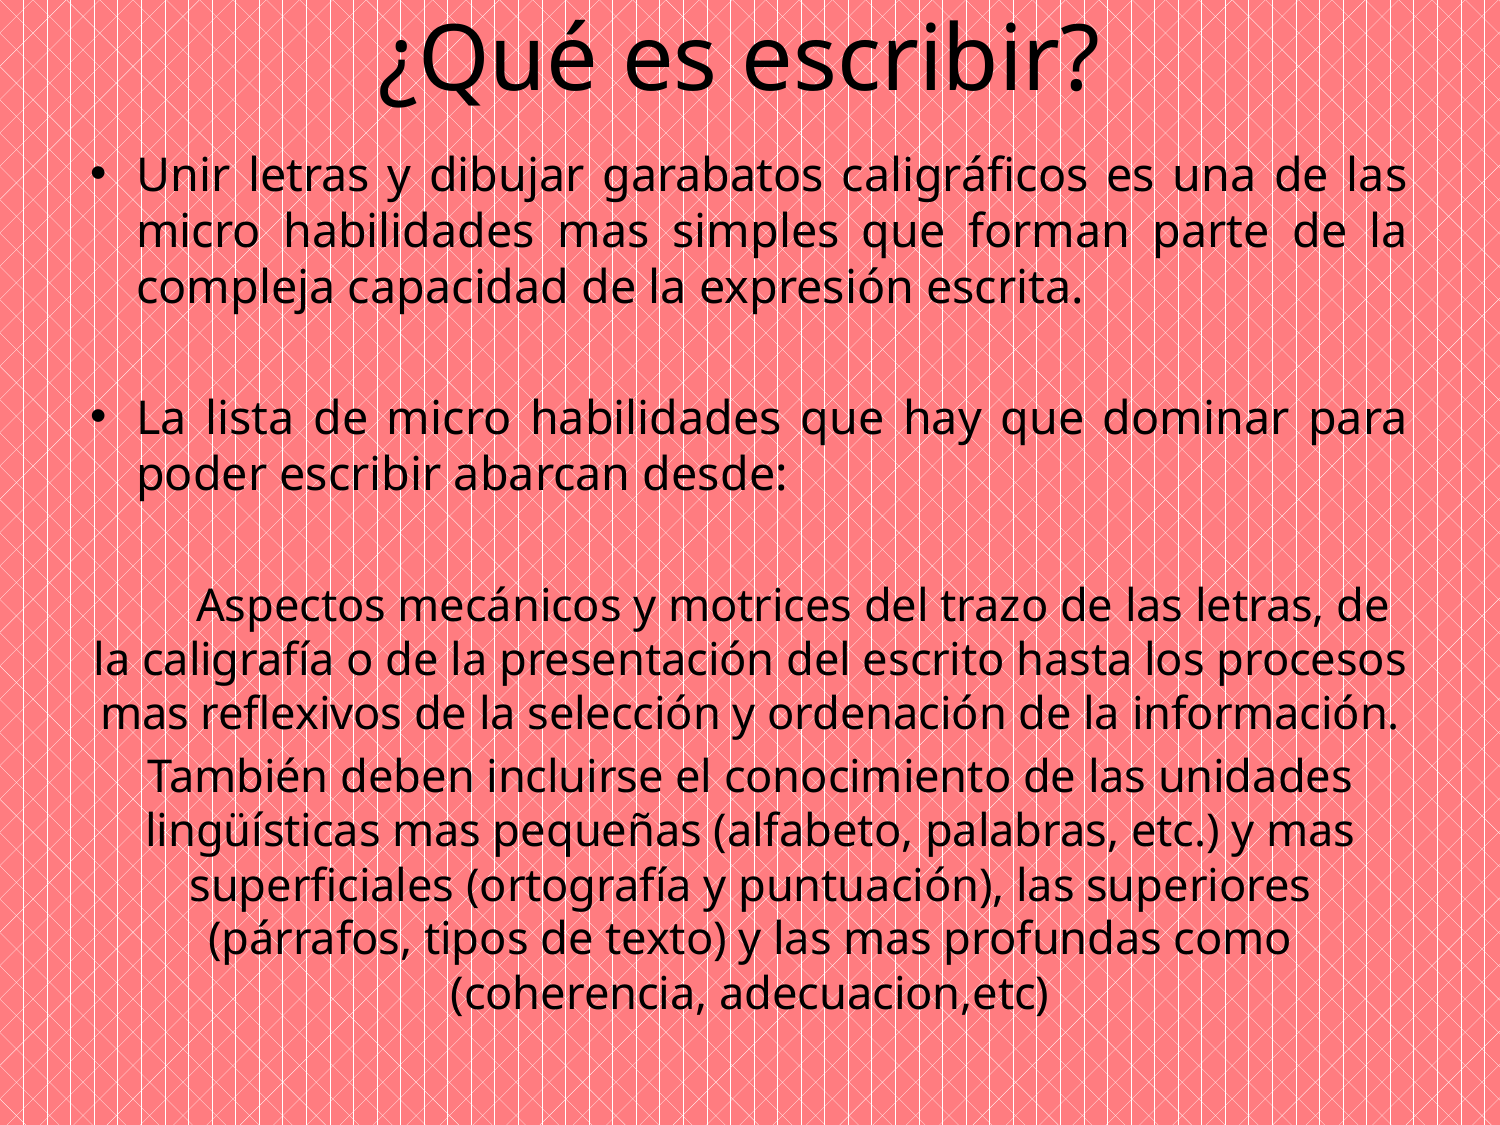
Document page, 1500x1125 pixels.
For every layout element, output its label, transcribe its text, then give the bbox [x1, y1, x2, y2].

title ¿Qué es escribir? [64, 0, 1415, 148]
list Unir letras y dibujar garabatos caligráficos es una de las micro habilidades mas simples que forman parte de la compleja capacidad de la expresión escrita. La lista de micro habilidades que hay que dominar para poder escribir abarcan desde: Aspectos mecánicos y motrices del trazo de las letras, de la caligrafía o de la presentación del escrito hasta los procesos mas reflexivos de la selección y ordenación de la información. También deben incluirse el conocimiento de las unidades lingüísticas mas pequeñas (alfabeto, palabras, etc.) y mas superficiales (ortografía y puntuación), las superiores (párrafos, tipos de texto) y las mas profundas como (coherencia, adecuacion,etc) [75, 137, 1425, 1071]
